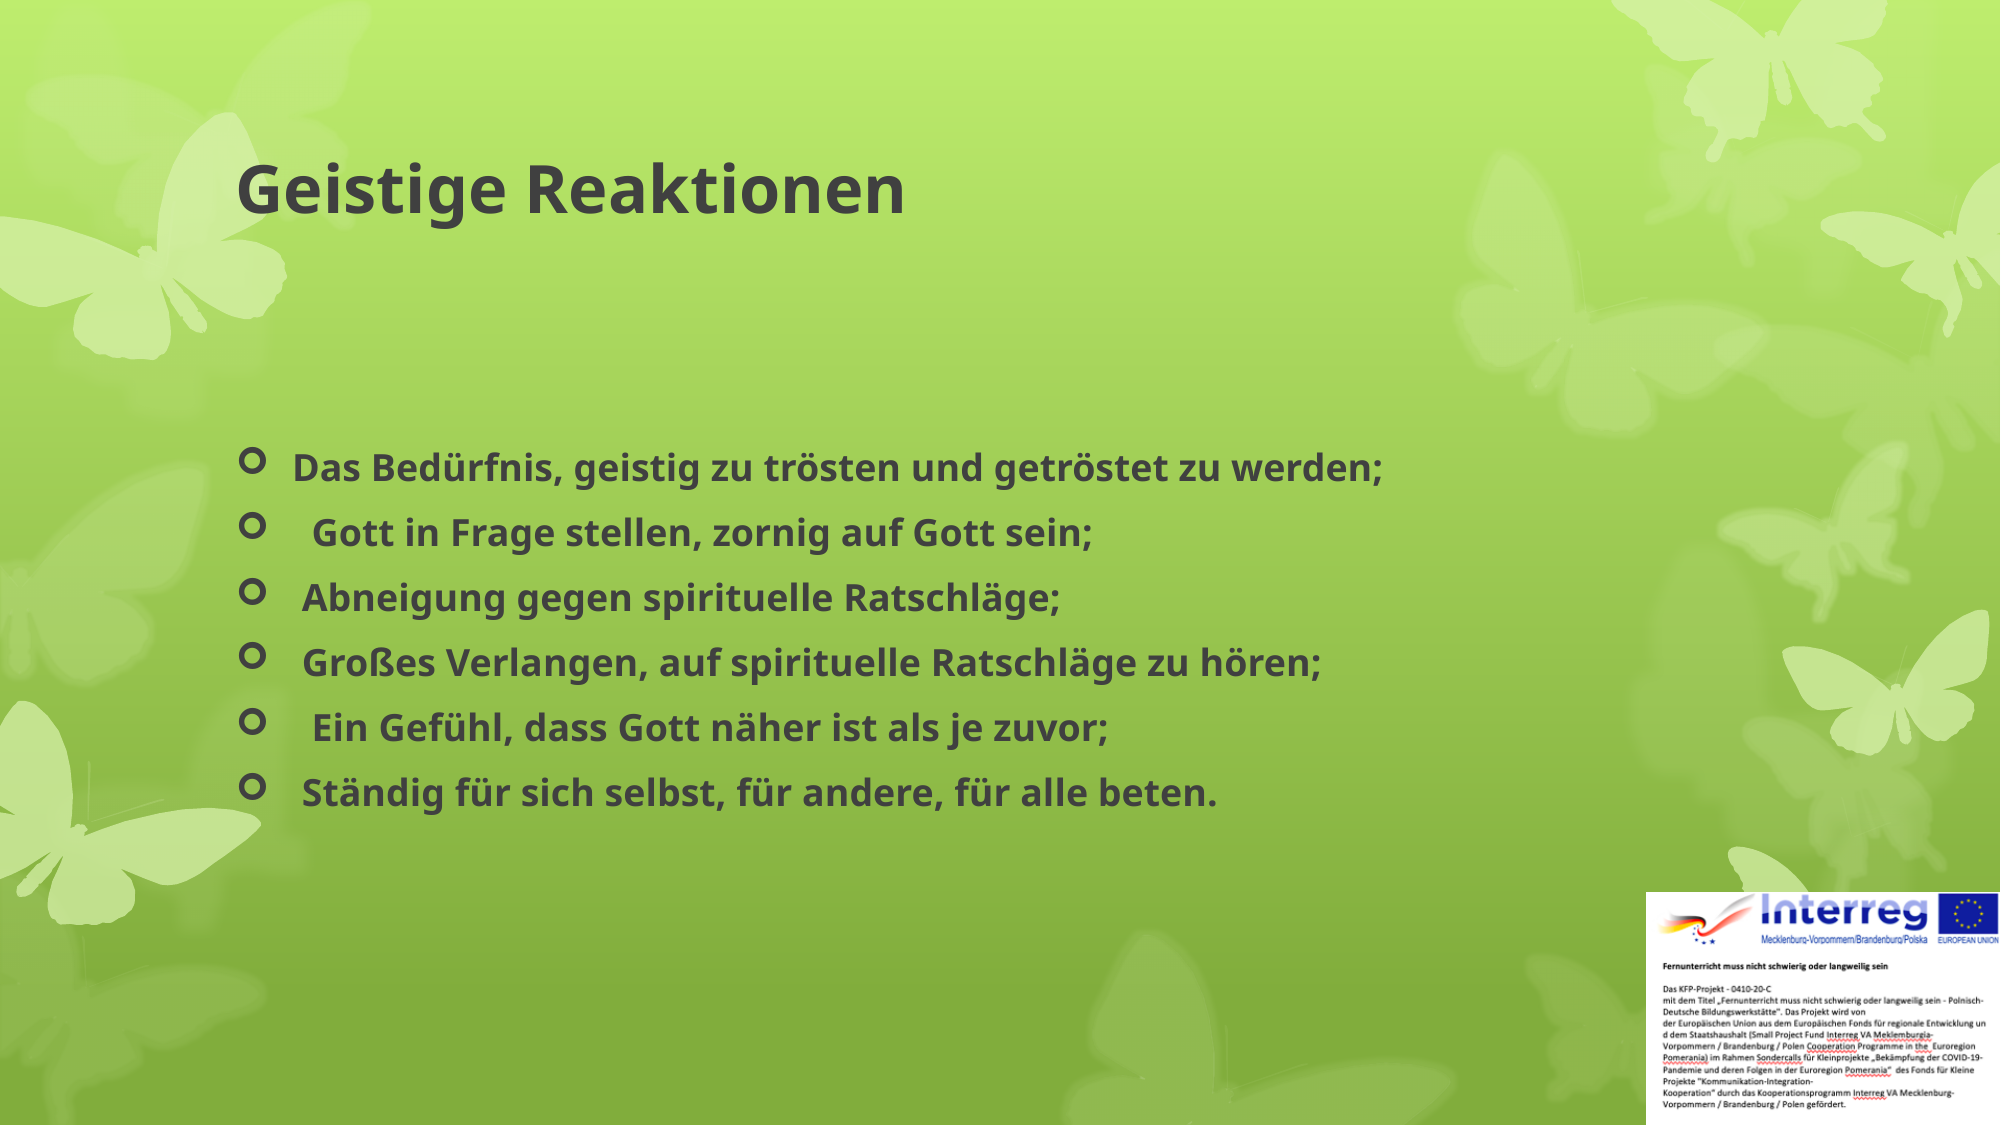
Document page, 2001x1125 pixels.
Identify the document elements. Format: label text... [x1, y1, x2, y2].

picture [1646, 892, 2000, 1125]
list Das Bedürfnis, geistig zu trösten und getröstet zu werden; Gott in Frage stellen, zornig auf Gott sein; Abneigung gegen spirituelle Ratschläge; Großes Verlangen, auf spirituelle Ratschläge zu hören; Ein Gefühl, dass Gott näher ist als je zuvor; Ständig für sich selbst, für andere, für alle beten. [220, 296, 1780, 962]
title Geistige Reaktionen [220, 110, 1780, 263]
